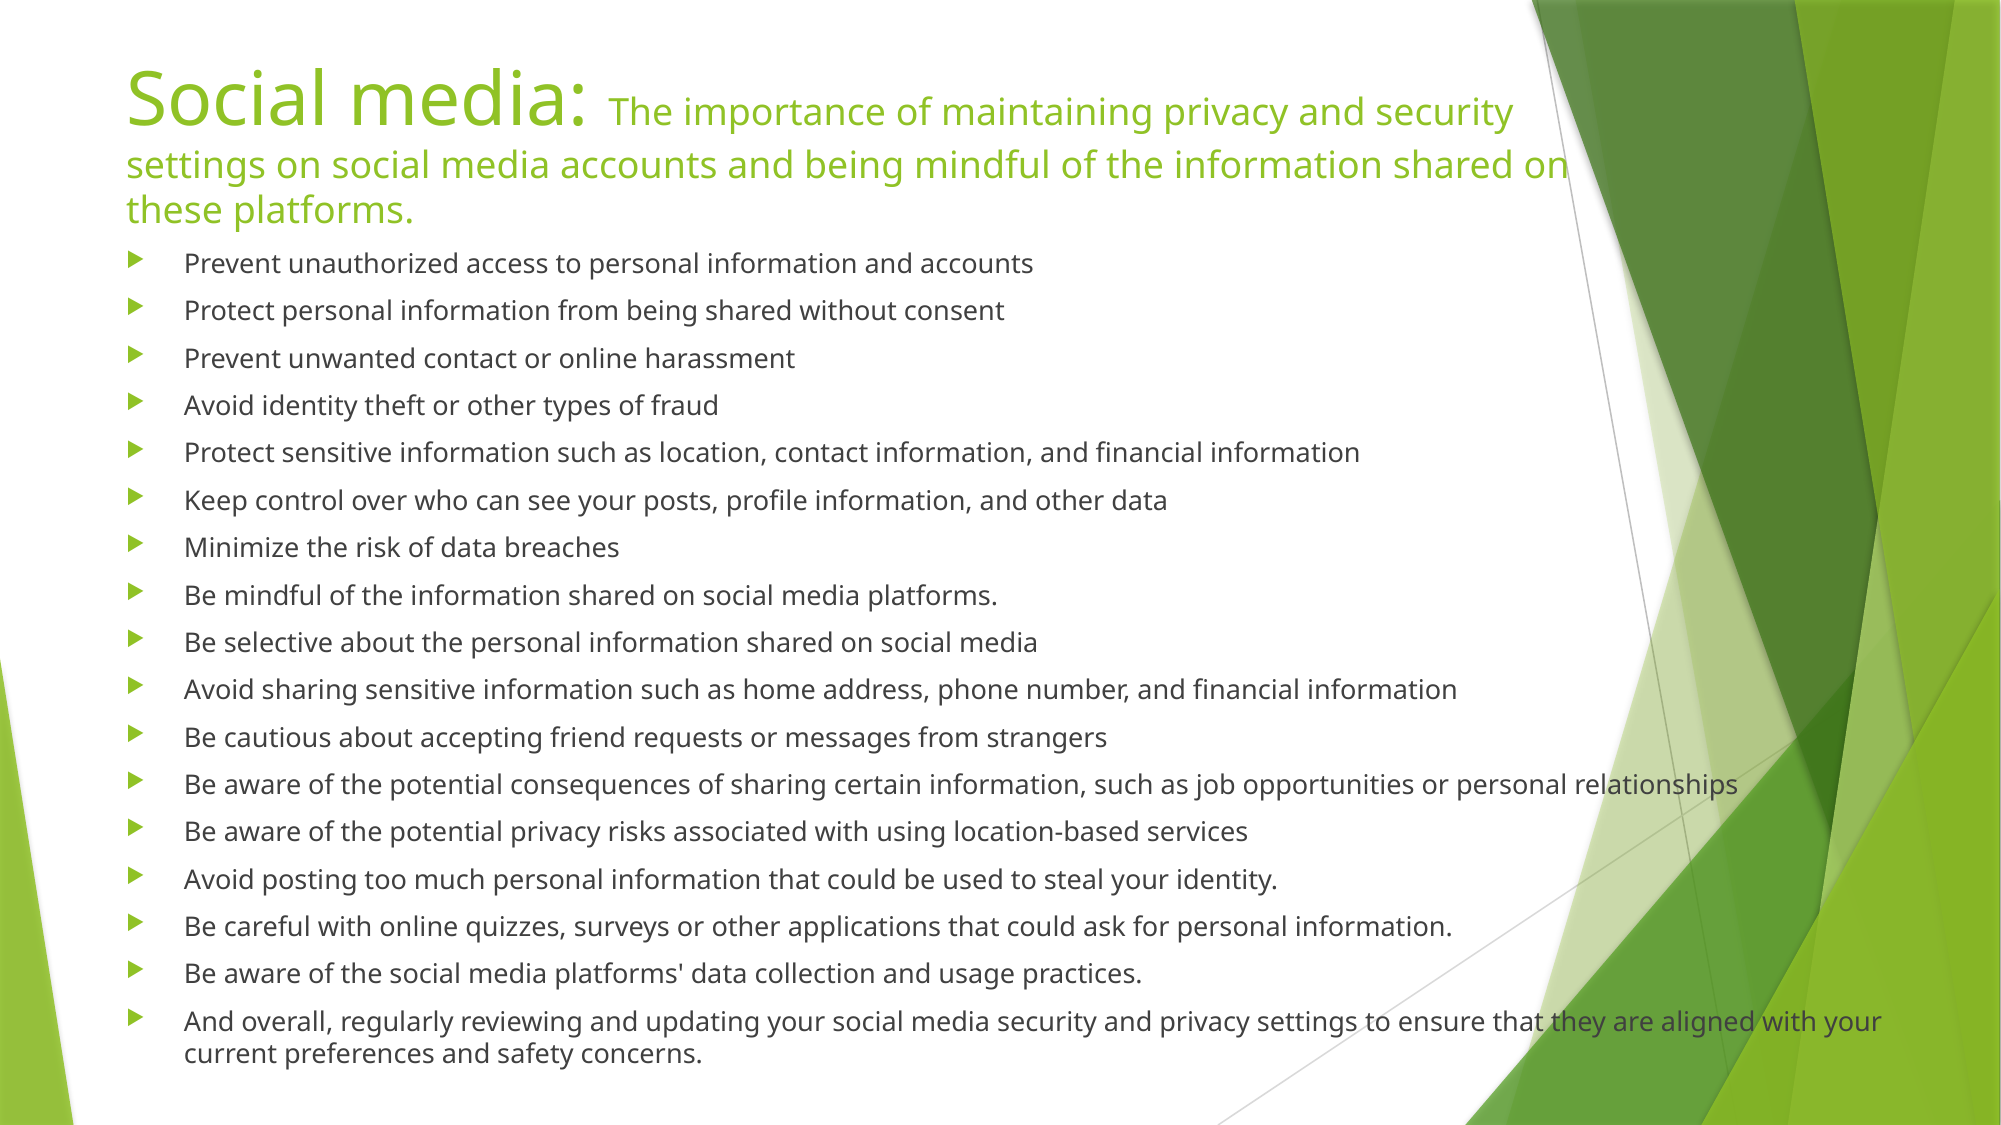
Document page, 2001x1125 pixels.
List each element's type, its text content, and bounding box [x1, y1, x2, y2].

title Social media: The importance of maintaining privacy and security settings on social media accounts and being mindful of the information shared on these platforms. [111, 43, 1589, 238]
list Prevent unauthorized access to personal information and accounts Protect personal information from being shared without consent Prevent unwanted contact or online harassment Avoid identity theft or other types of fraud Protect sensitive information such as location, contact information, and financial information Keep control over who can see your posts, profile information, and other data Minimize the risk of data breaches Be mindful of the information shared on social media platforms. Be selective about the personal information shared on social media Avoid sharing sensitive information such as home address, phone number, and financial information Be cautious about accepting friend requests or messages from strangers Be aware of the potential consequences of sharing certain information, such as job opportunities or personal relationships Be aware of the potential privacy risks associated with using location-based services Avoid posting too much personal information that could be used to steal your identity. Be careful with online quizzes, surveys or other applications that could ask for personal information. Be aware of the social media platforms' data collection and usage practices. And overall, regularly reviewing and updating your social media security and privacy settings to ensure that they are aligned with your current preferences and safety concerns. [111, 238, 1944, 1082]
